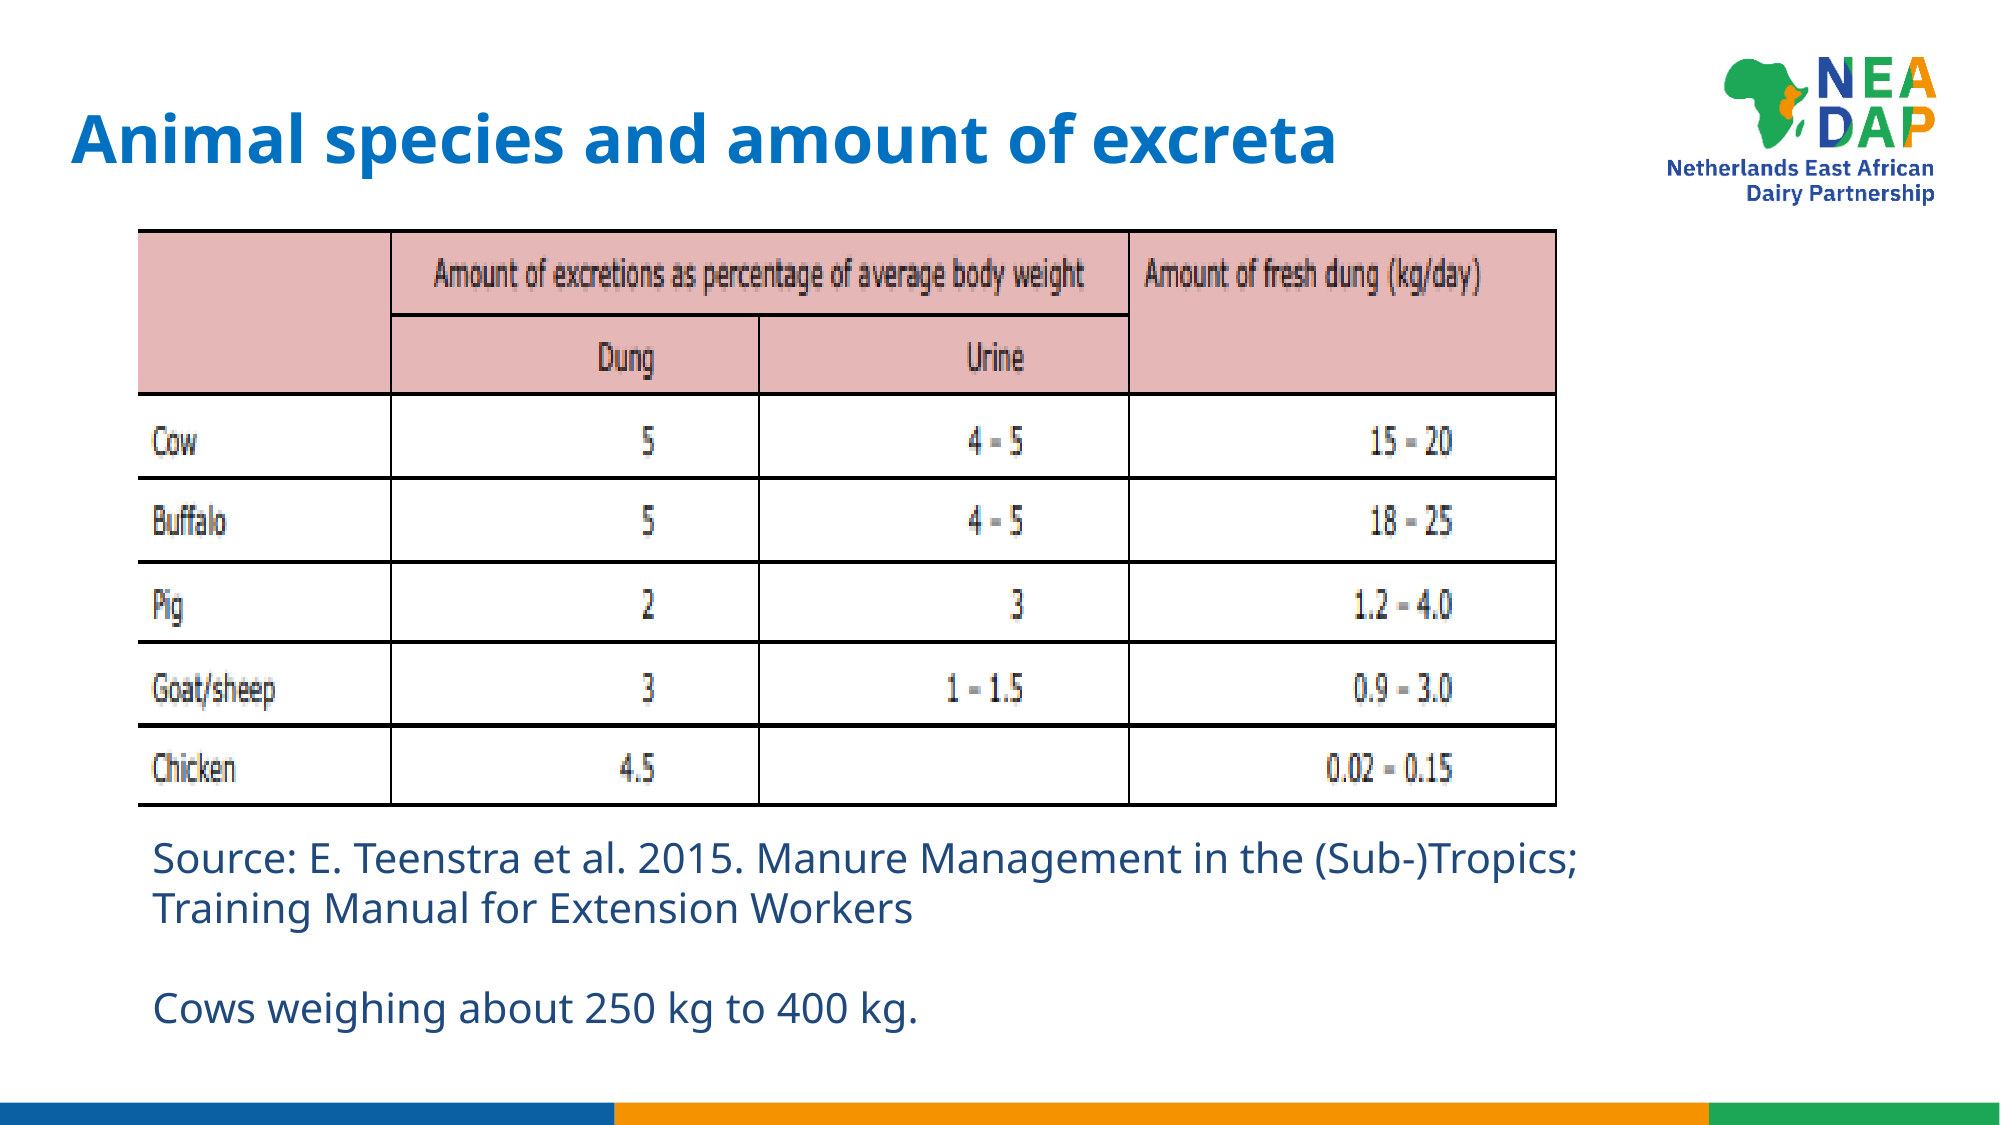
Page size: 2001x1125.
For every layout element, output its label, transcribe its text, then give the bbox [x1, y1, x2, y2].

picture [1668, 57, 1937, 161]
text_box Animal species and amount of excreta [56, 89, 1782, 161]
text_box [137, 225, 1701, 1047]
text_box [18, 161, 1975, 1065]
